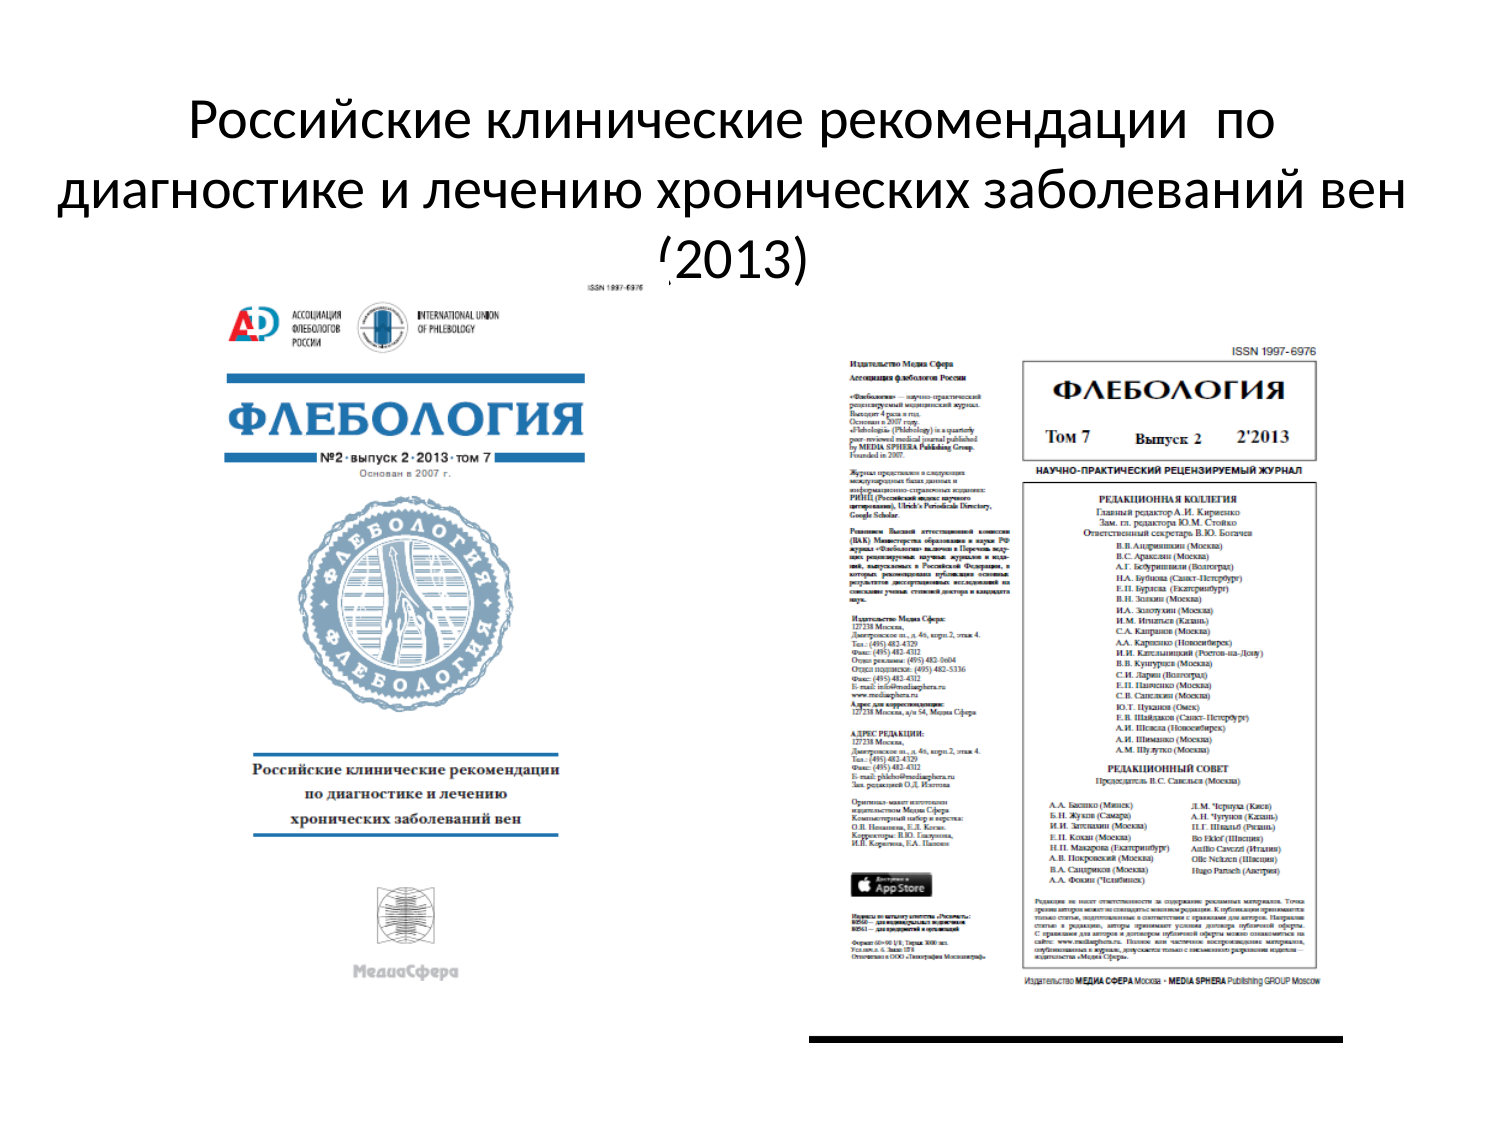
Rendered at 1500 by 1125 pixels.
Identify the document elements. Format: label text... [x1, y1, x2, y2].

title Российские клинические рекомендации по диагностике и лечению хронических заболеваний вен (2013) [41, 66, 1425, 303]
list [143, 262, 669, 1006]
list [808, 314, 1344, 1043]
